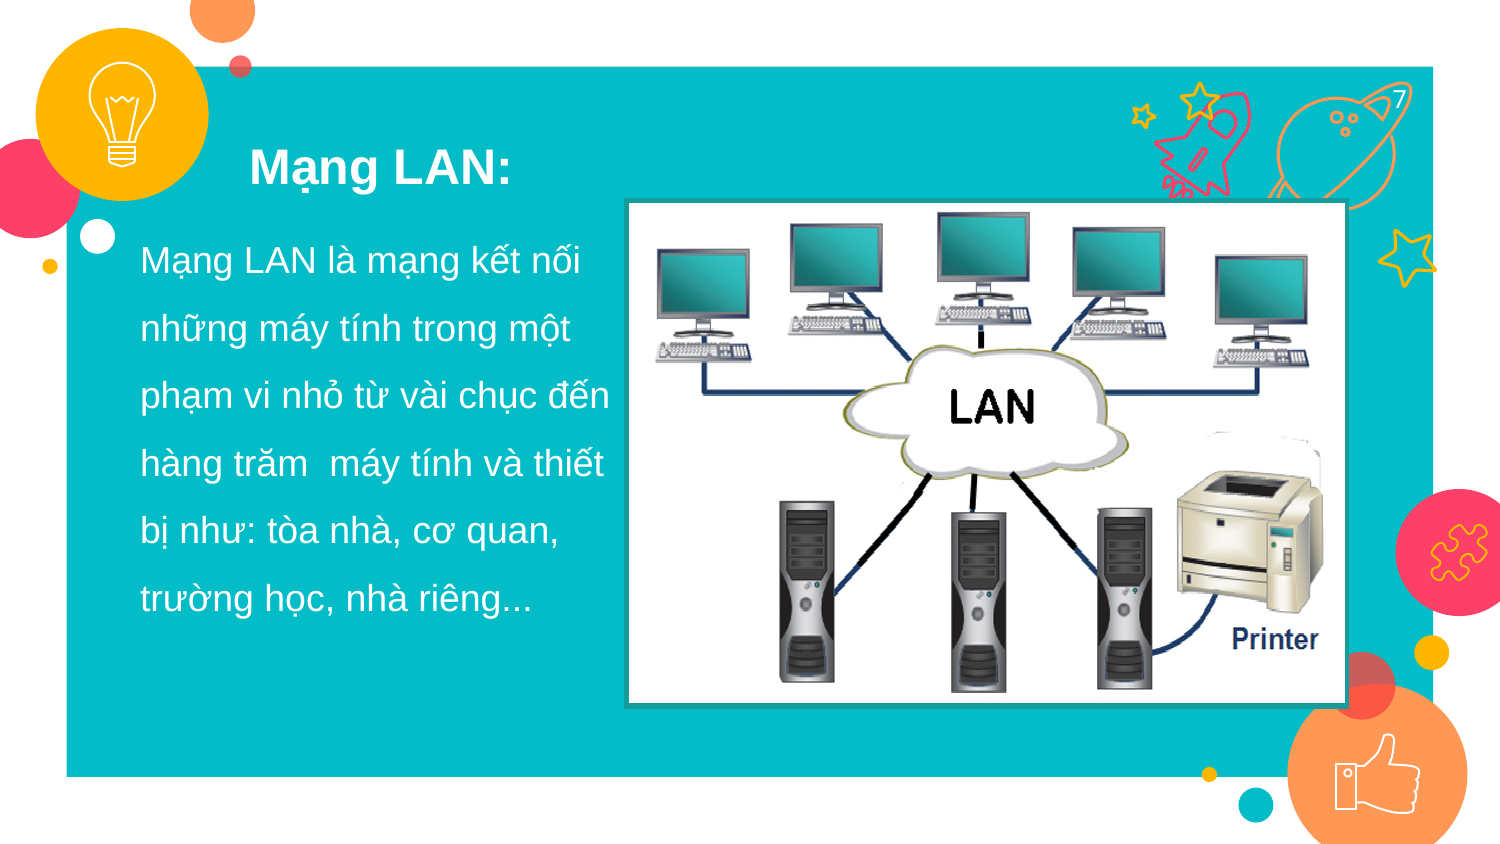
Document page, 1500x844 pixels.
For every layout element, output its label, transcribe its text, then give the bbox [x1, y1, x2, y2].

title Mạng LAN: [212, 102, 550, 198]
picture [624, 198, 1349, 709]
subtitle Mạng LAN là mạng kết nối những máy tính trong một phạm vi nhỏ từ vài chục đến hàng trăm máy tính và thiết bị như: tòa nhà, cơ quan, trường học, nhà riêng... [125, 198, 623, 685]
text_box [1157, 99, 1256, 197]
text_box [1262, 82, 1412, 227]
slide_number 7 [1331, 68, 1422, 134]
